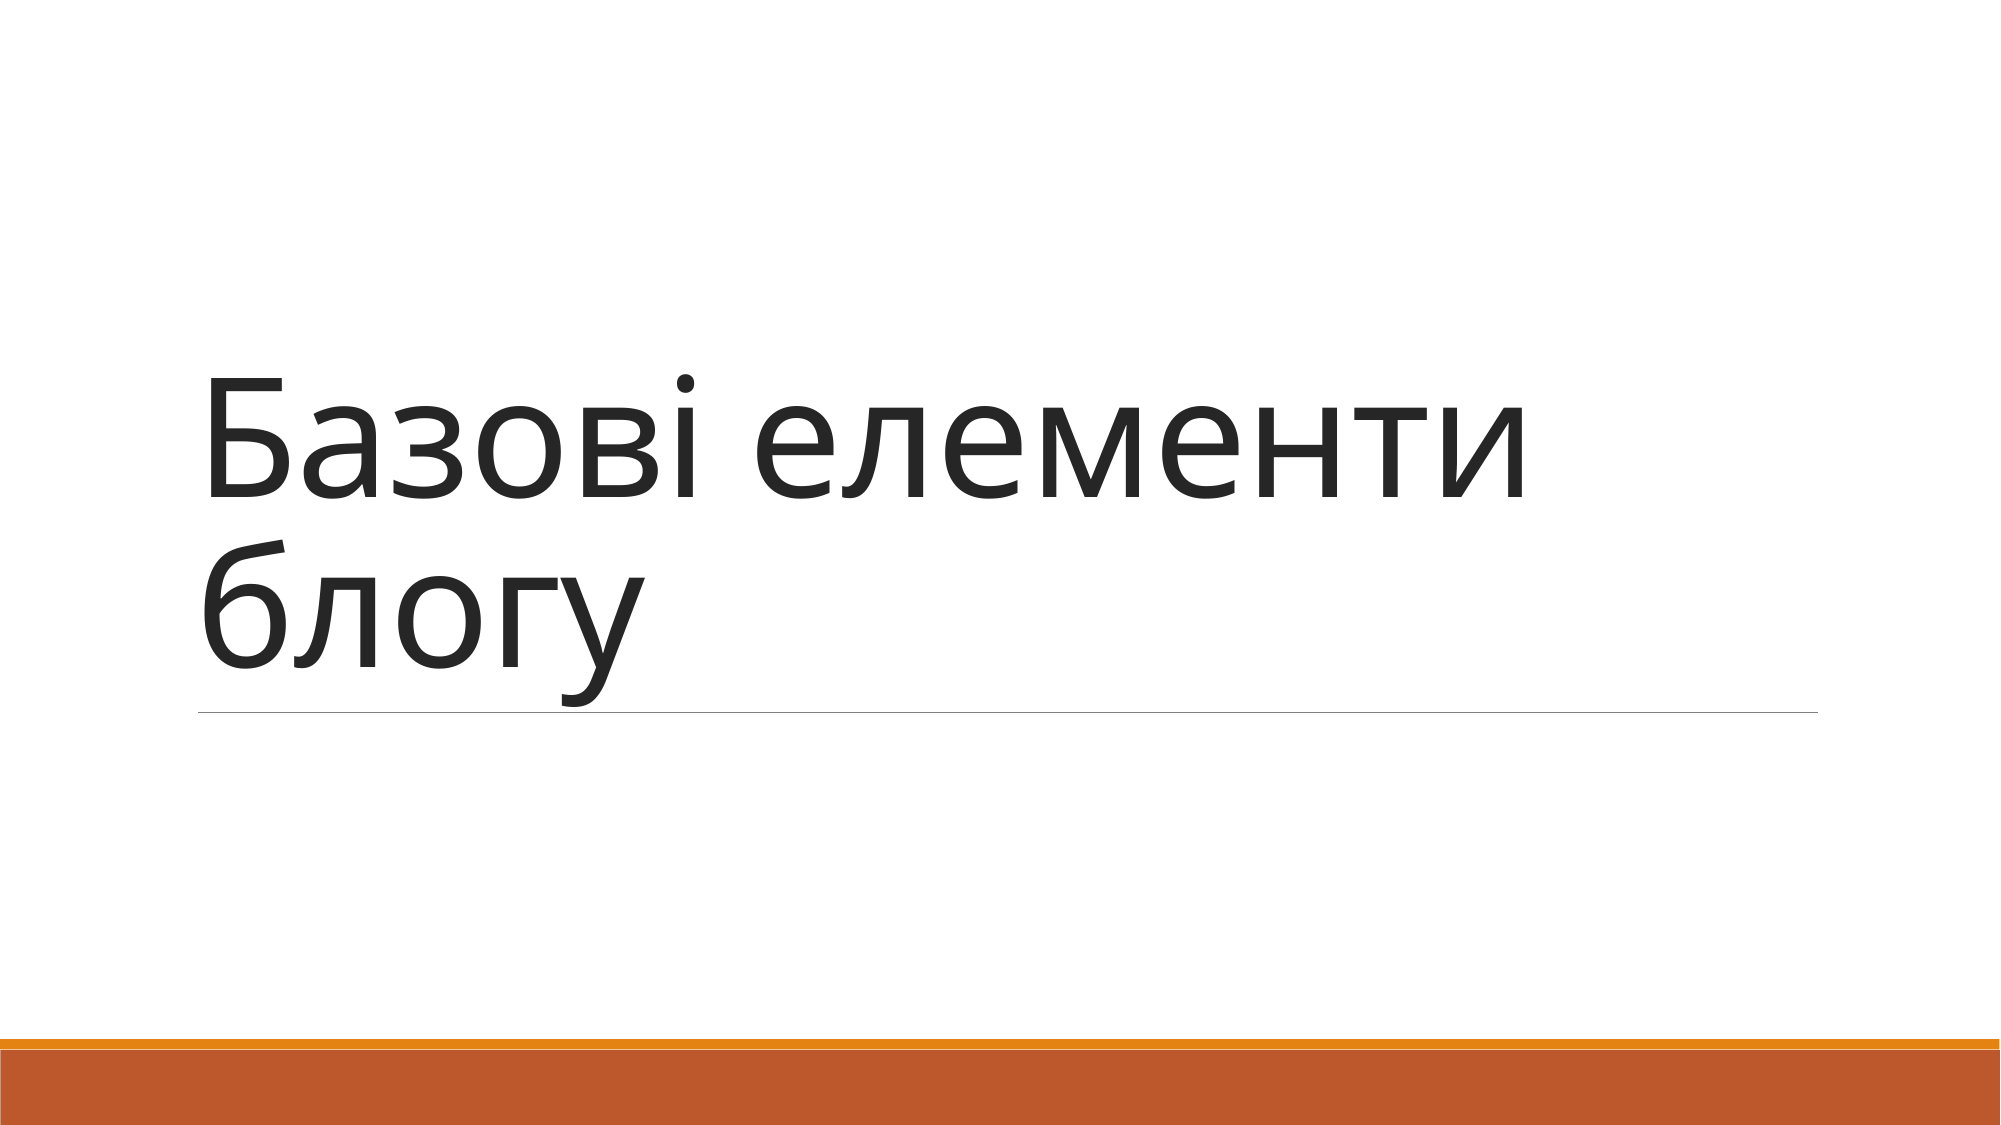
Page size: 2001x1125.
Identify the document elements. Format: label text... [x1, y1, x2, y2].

title Базові елементи блогу [180, 124, 1830, 710]
